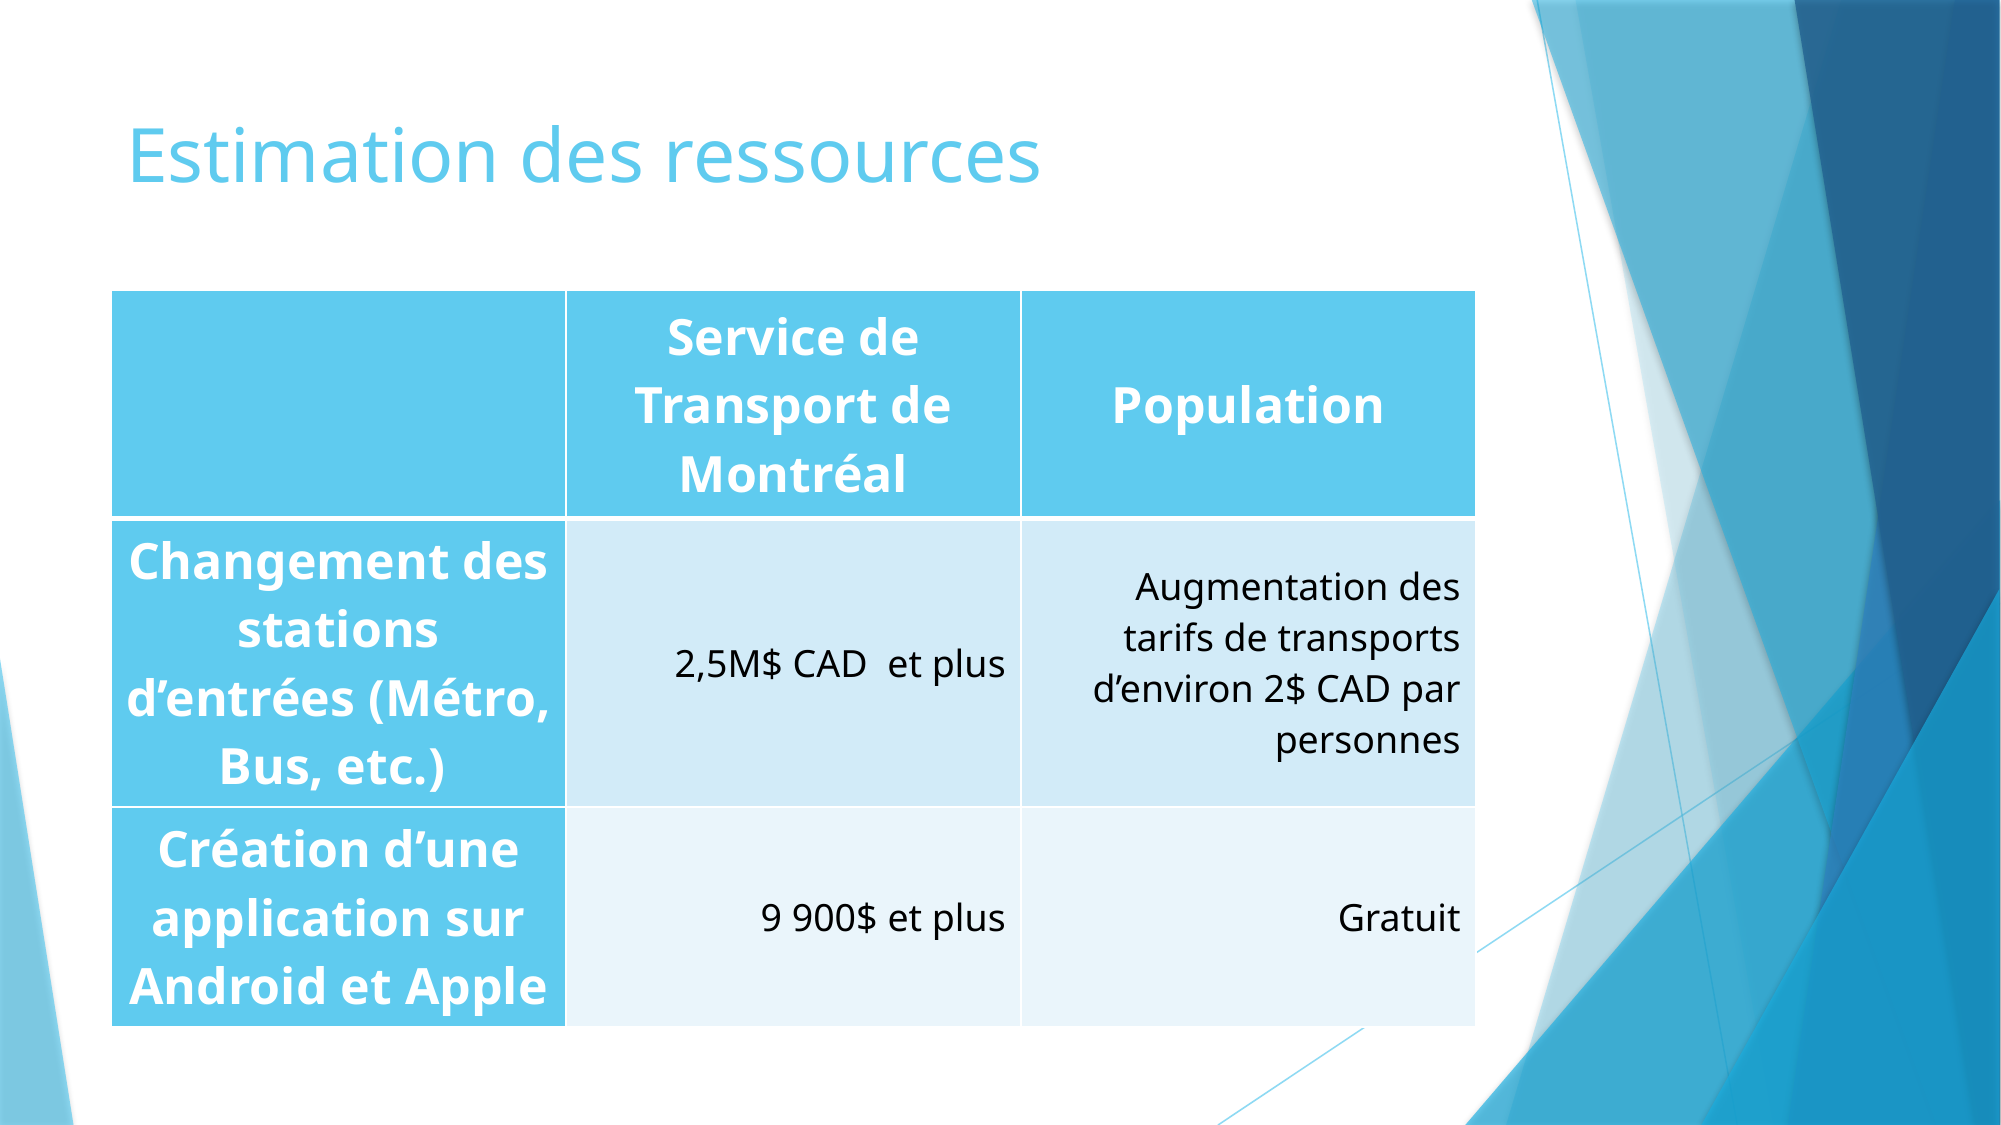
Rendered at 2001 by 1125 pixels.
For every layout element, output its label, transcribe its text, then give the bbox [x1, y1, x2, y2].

table_cell Augmentation des tarifs de transports d’environ 2$ CAD par personnes [1022, 521, 1475, 806]
table_cell Gratuit [1022, 808, 1475, 1026]
title Estimation des ressources [111, 99, 1522, 317]
table_header Population [1022, 291, 1475, 516]
table_cell Changement des stations d’entrées (Métro, Bus, etc.) [112, 521, 565, 806]
table_header [112, 291, 565, 516]
table_cell Création d’une application sur Android et Apple [112, 808, 565, 1026]
table_header Service de Transport de Montréal [567, 291, 1020, 516]
table_cell 9 900$ et plus [567, 808, 1020, 1026]
table_cell 2,5M$ CAD et plus [567, 521, 1020, 806]
